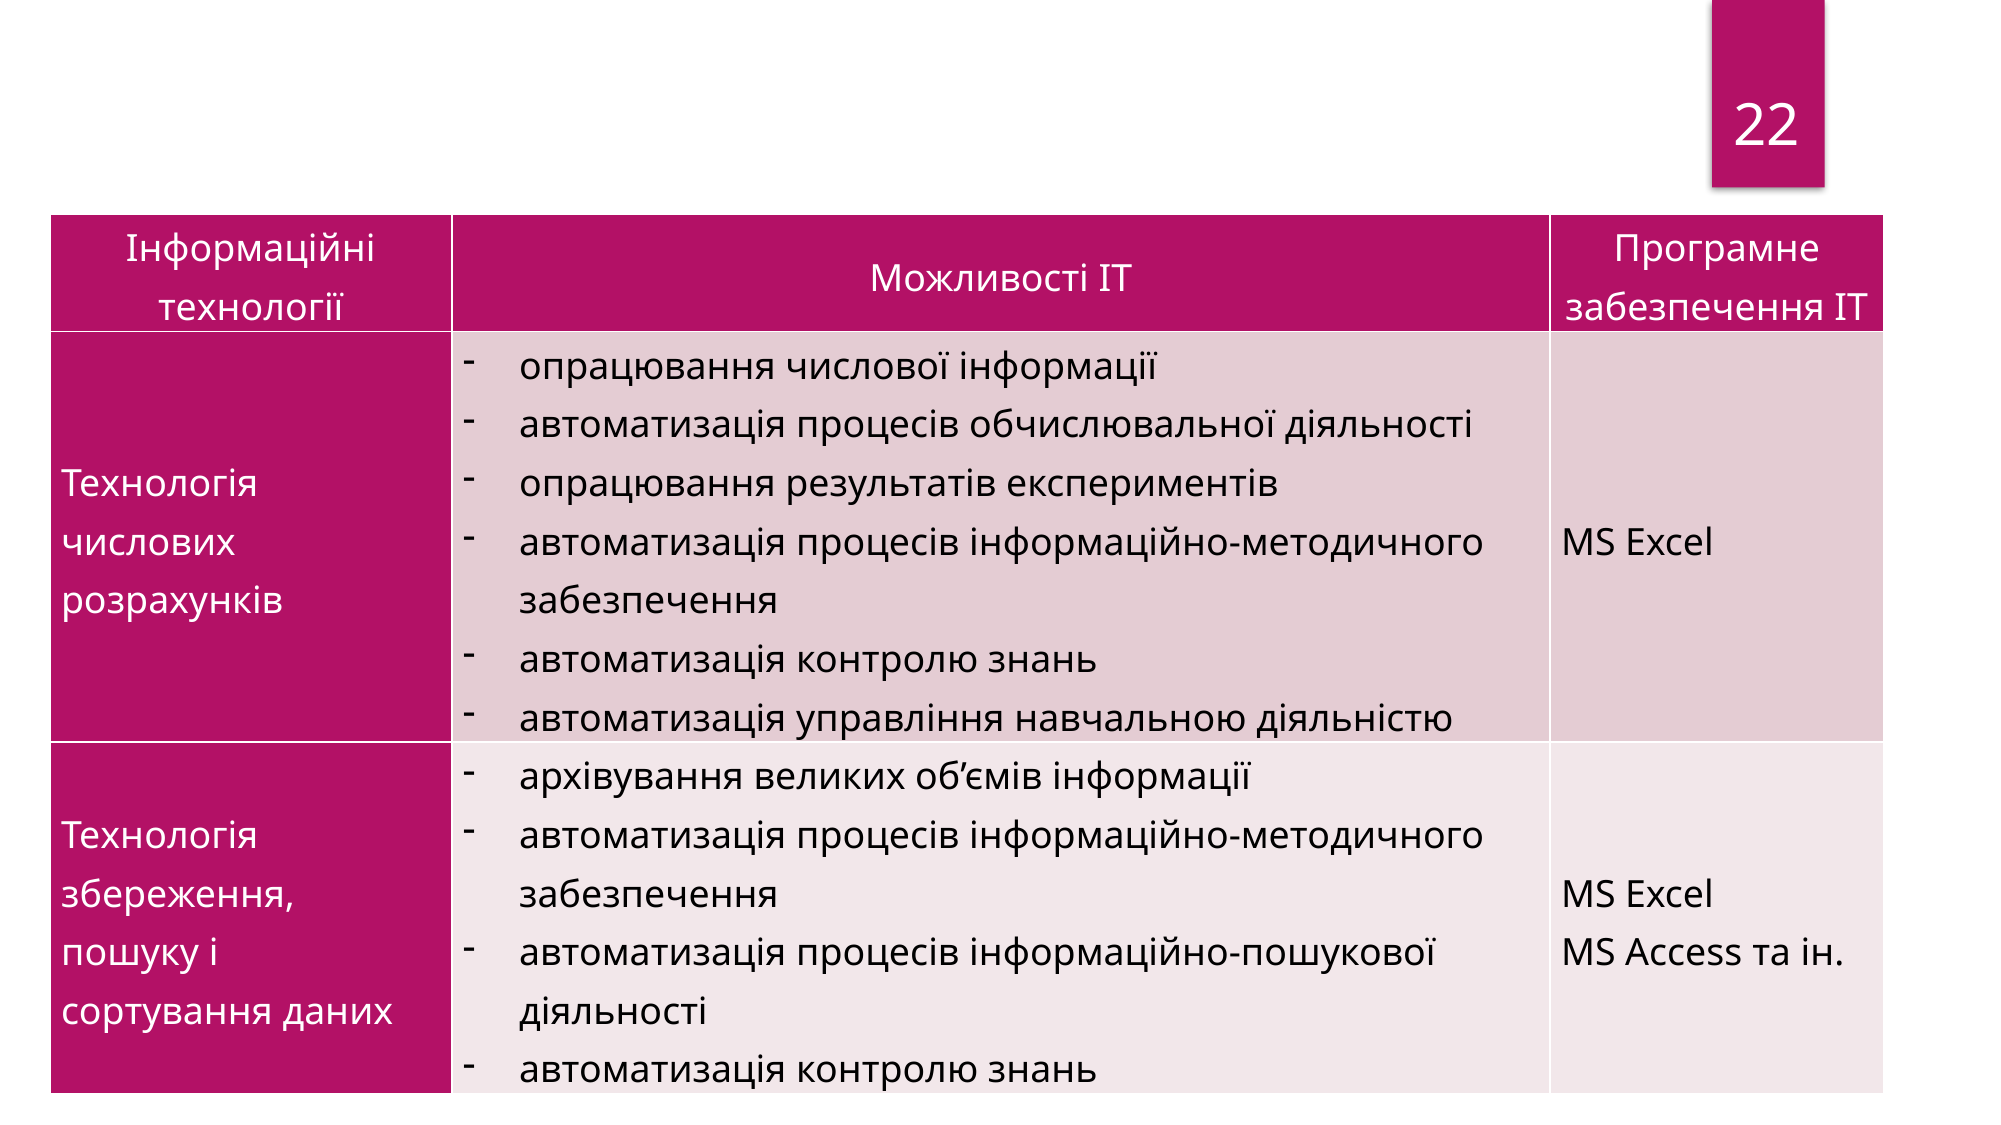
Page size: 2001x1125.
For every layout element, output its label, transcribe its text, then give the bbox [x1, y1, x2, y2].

table_header Інформаційні технології [51, 215, 451, 331]
table_cell Технологія збереження, пошуку і сортування даних [51, 743, 451, 1093]
table_cell архівування великих об’ємів інформації автоматизація процесів інформаційно-методичного забезпечення автоматизація процесів інформаційно-пошукової діяльності автоматизація контролю знань [453, 743, 1549, 1093]
slide_number 22 [1698, 48, 1836, 175]
table_header Можливості ІТ [453, 215, 1549, 331]
table_header Програмне забезпечення ІТ [1551, 215, 1883, 331]
table_cell Технологія числових розрахунків [51, 332, 451, 741]
table_cell MS Excel [1551, 332, 1883, 741]
table_cell опрацювання числової інформації автоматизація процесів обчислювальної діяльності опрацювання результатів експериментів автоматизація процесів інформаційно-методичного забезпечення автоматизація контролю знань автоматизація управління навчальною діяльністю [453, 332, 1549, 741]
table_cell MS Excel MS Access та ін. [1551, 743, 1883, 1093]
